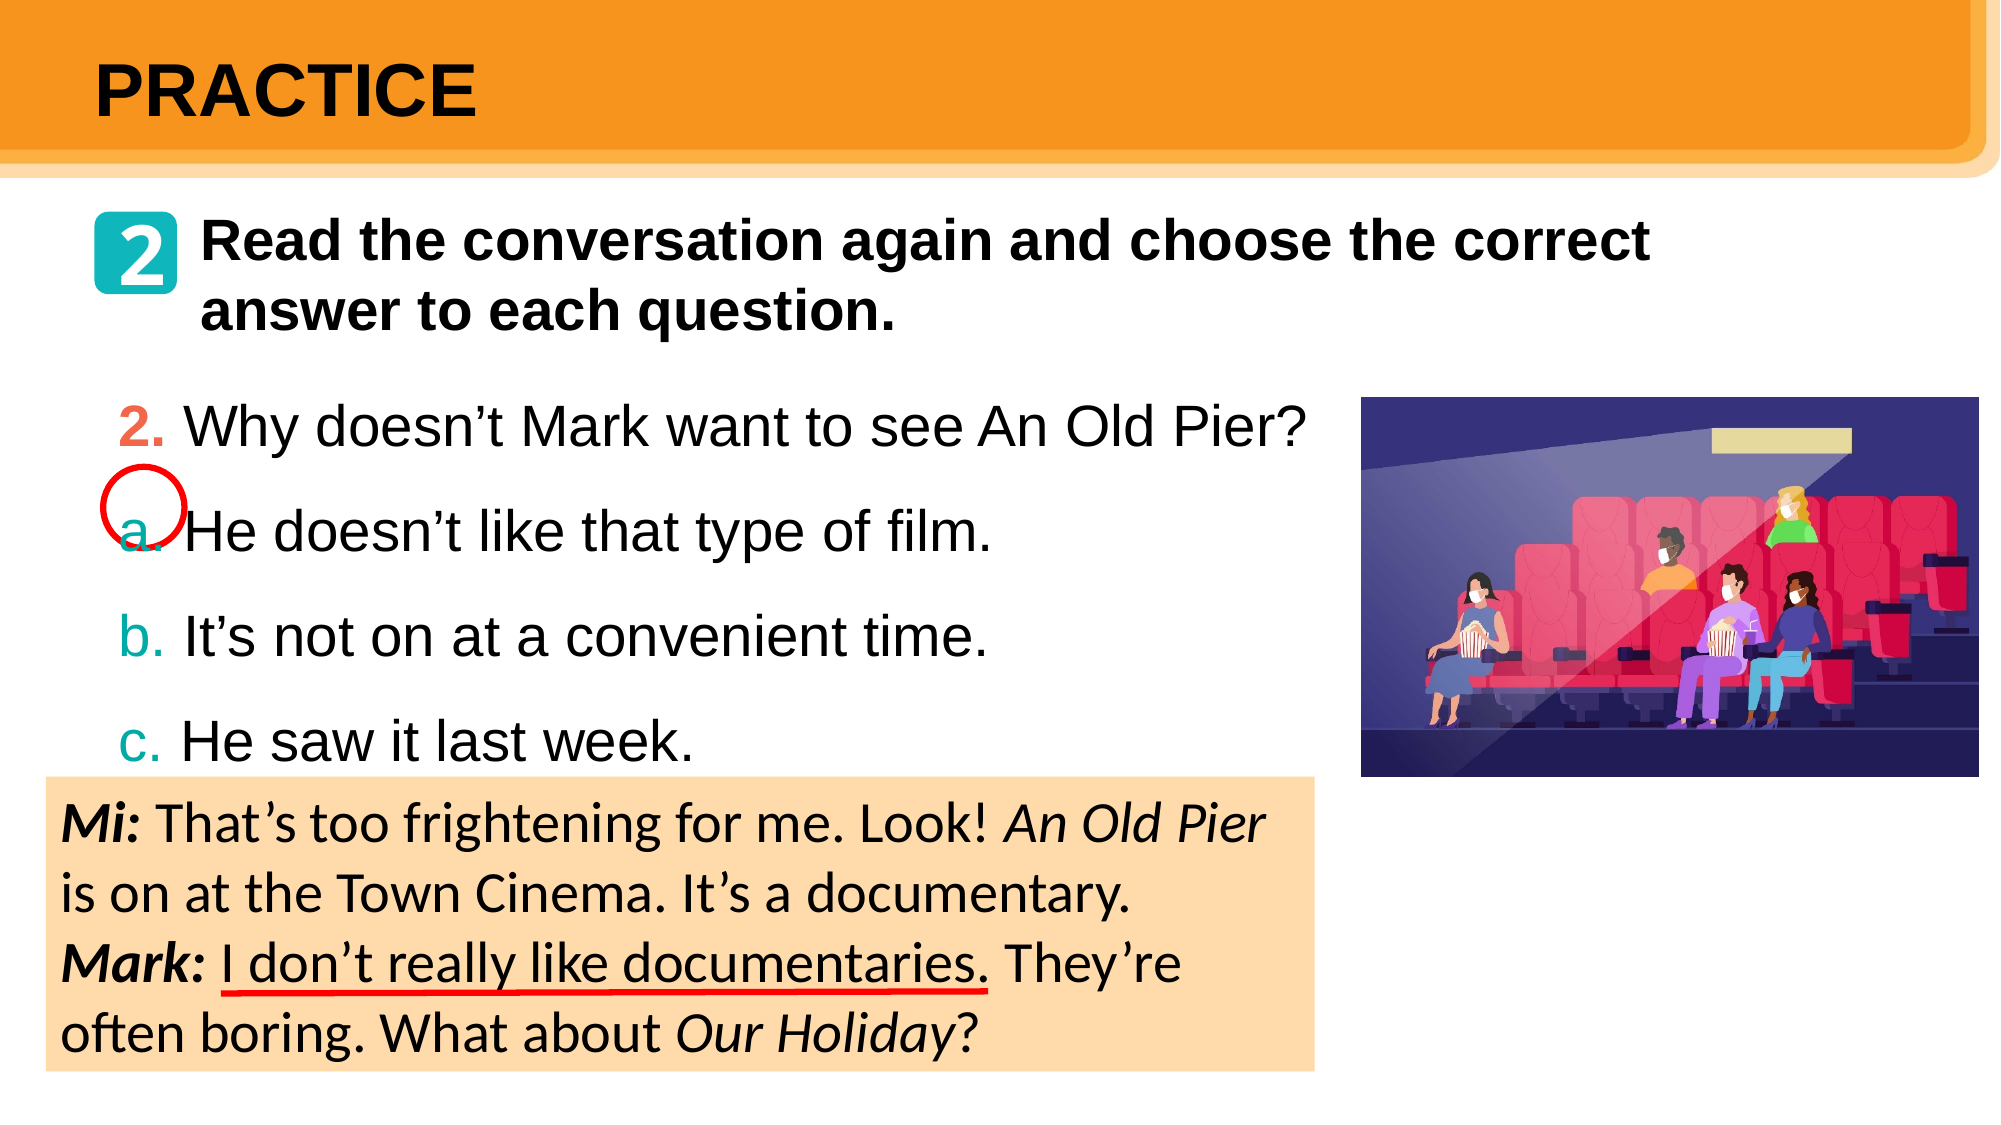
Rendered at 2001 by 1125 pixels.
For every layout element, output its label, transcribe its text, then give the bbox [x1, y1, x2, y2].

text_box Read the conversation again and choose the correct answer to each question. [185, 194, 1882, 350]
text_box [169, 213, 177, 293]
picture [0, 0, 2000, 178]
text_box 2. Why doesn’t Mark want to see An Old Pier? a. He doesn’t like that type of film. b. It’s not on at a convenient time. c. He saw it last week. [103, 346, 1445, 781]
text_box 2 [103, 194, 169, 310]
text_box [94, 212, 103, 294]
picture [1360, 397, 1979, 777]
text_box Mi: That’s too frightening for me. Look! An Old Pier is on at the Town Cinema. It’s a documentary. Mark: I don’t really like documentaries. They’re often boring. What about Our Holiday? [45, 776, 1315, 1072]
